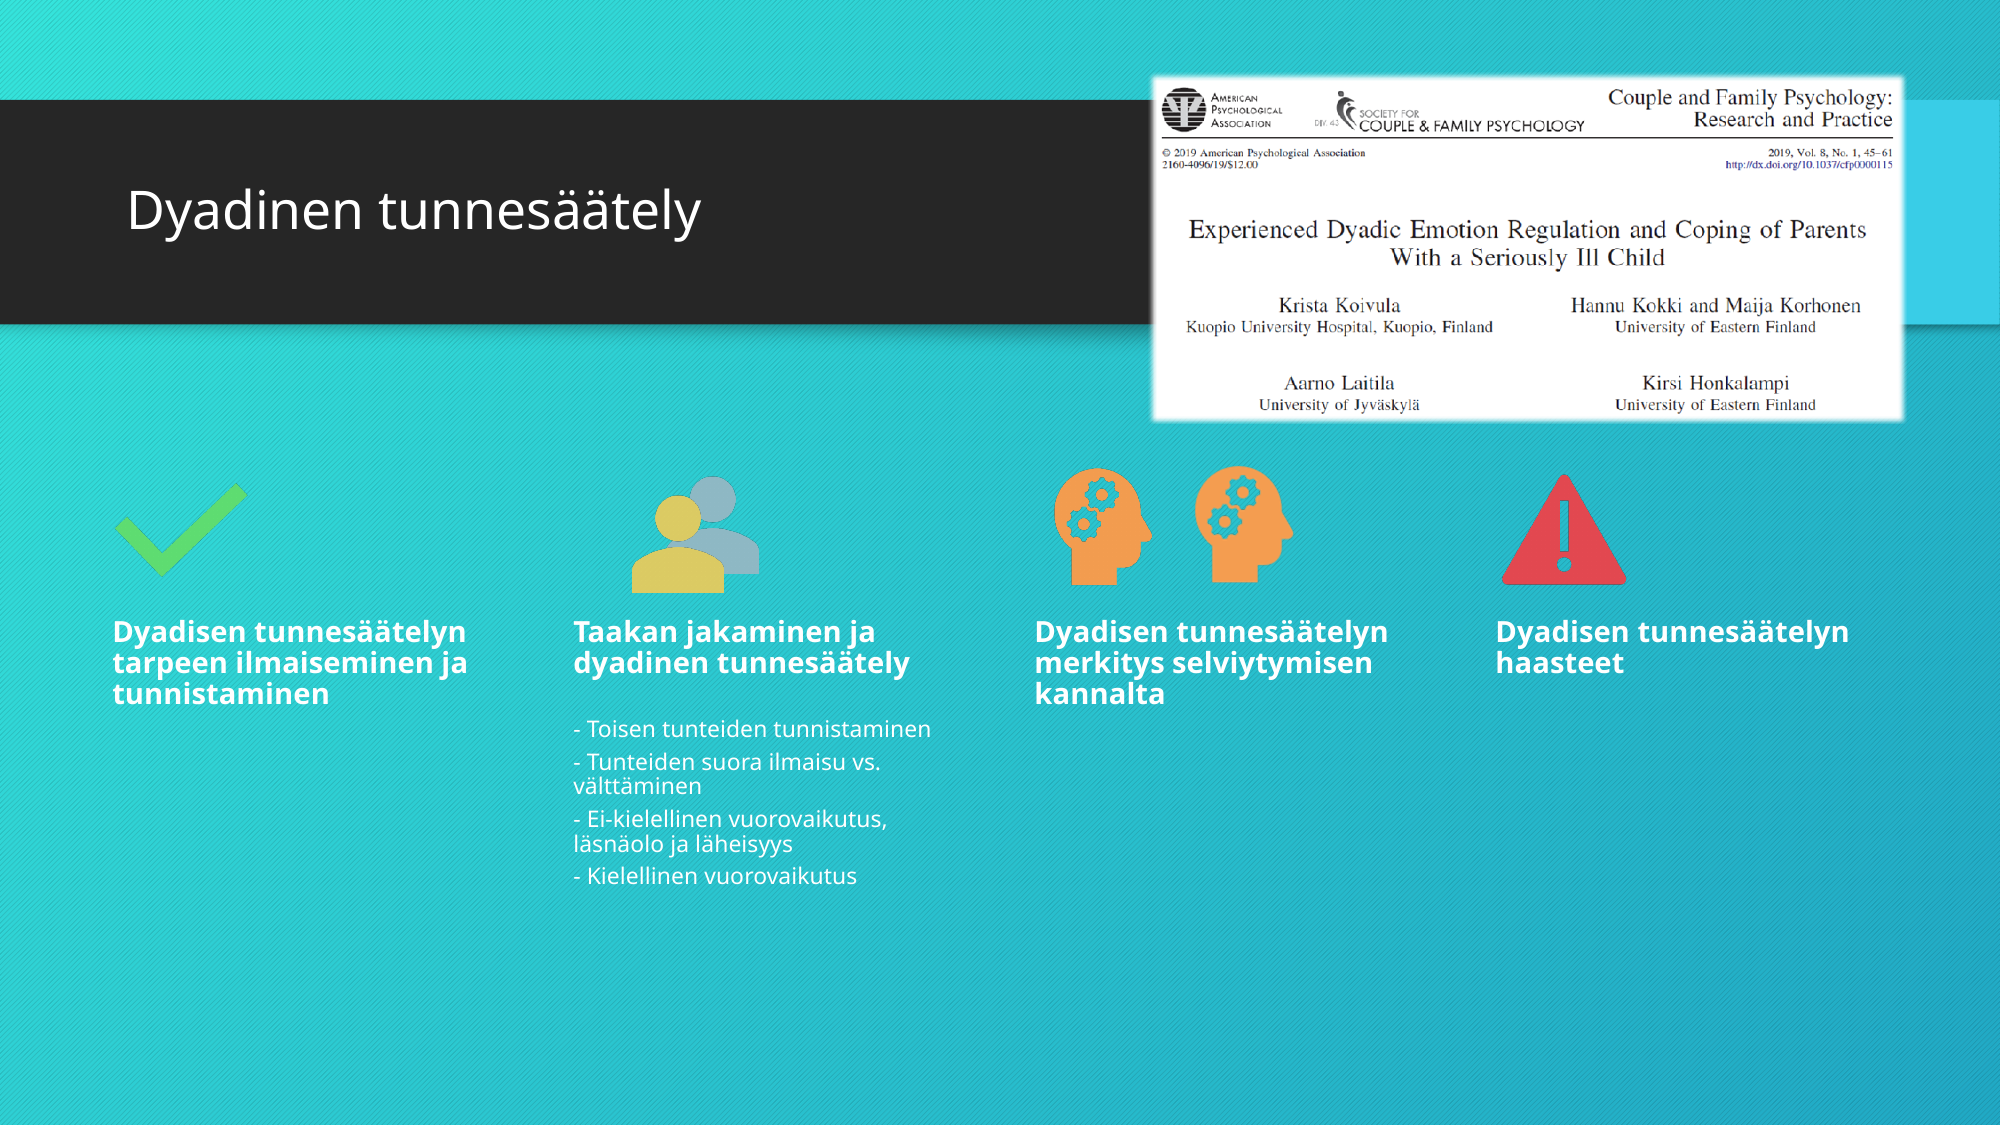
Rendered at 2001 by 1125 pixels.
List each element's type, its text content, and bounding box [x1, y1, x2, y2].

picture [1174, 458, 1314, 597]
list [111, 383, 1889, 974]
picture [0, 72, 2000, 424]
title Dyadinen tunnesäätely [111, 123, 1148, 301]
